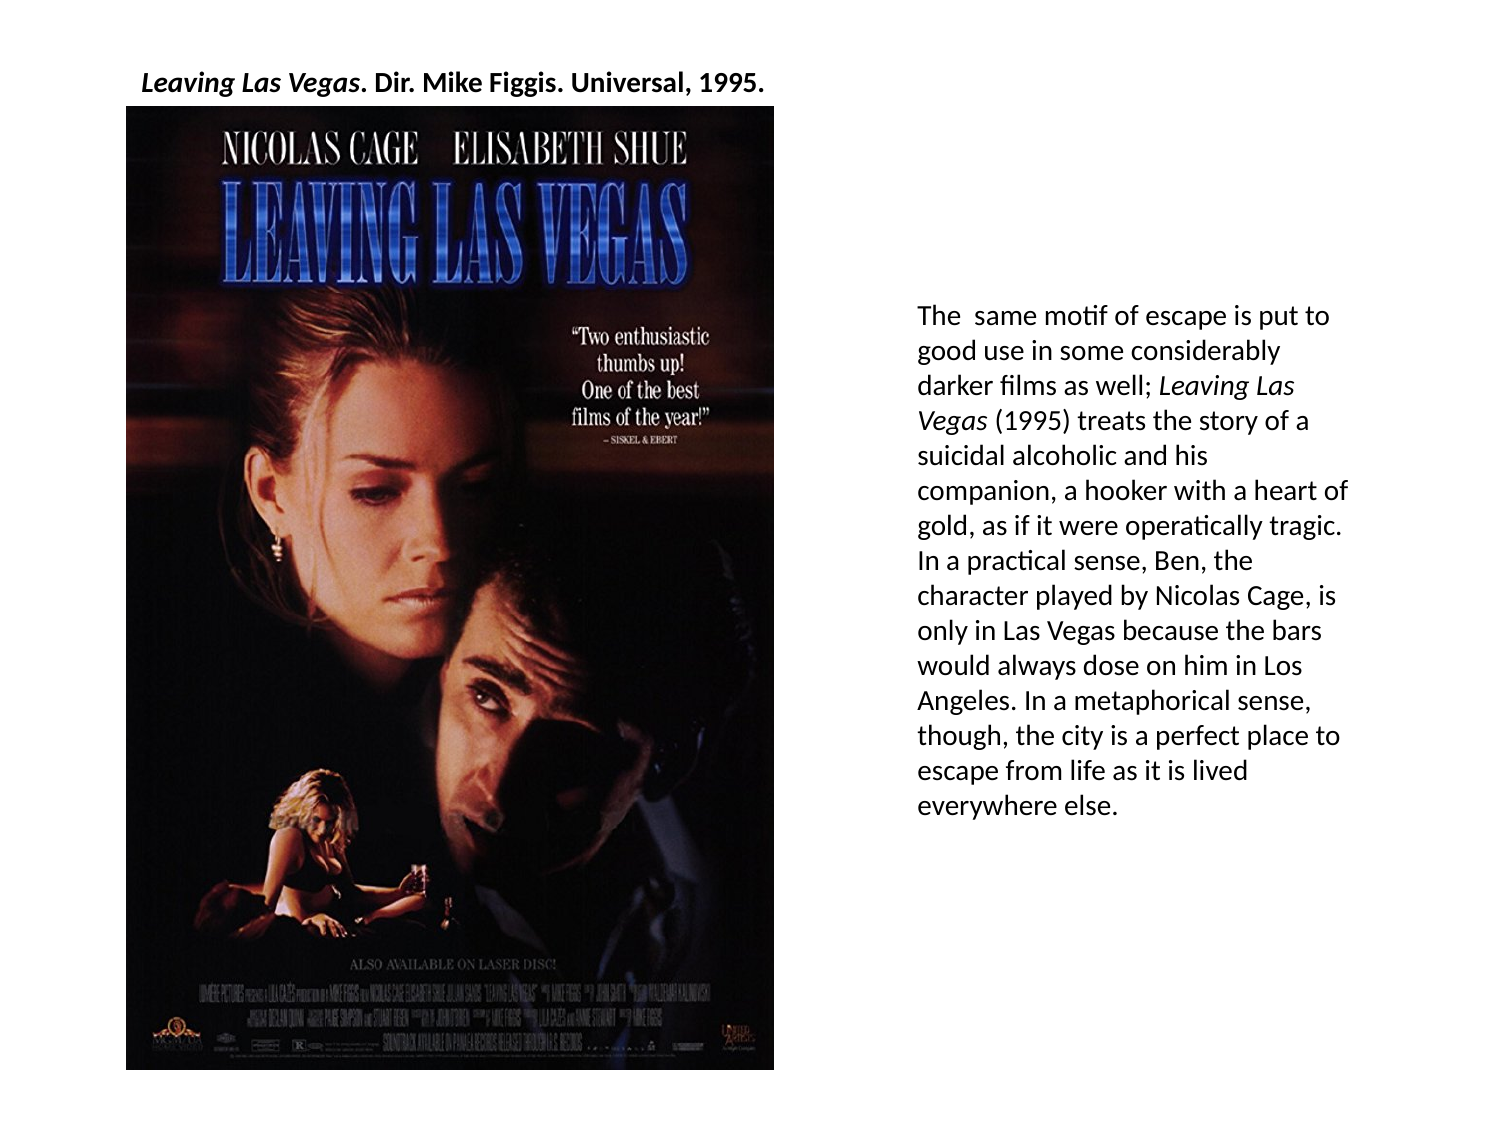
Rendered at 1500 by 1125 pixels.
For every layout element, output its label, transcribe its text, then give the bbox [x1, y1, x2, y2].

picture [125, 106, 774, 1070]
text_box The same motif of escape is put to good use in some considerably darker films as well; Leaving Las Vegas (1995) treats the story of a suicidal alcoholic and his companion, a hooker with a heart of gold, as if it were operatically tragic. In a practical sense, Ben, the character played by Nicolas Cage, is only in Las Vegas because the bars would always dose on him in Los Angeles. In a metaphorical sense, though, the city is a perfect place to escape from life as it is lived everywhere else. ​ [902, 289, 1365, 829]
text_box Leaving Las Vegas. Dir. Mike Figgis. Universal, 1995. [126, 56, 1140, 106]
